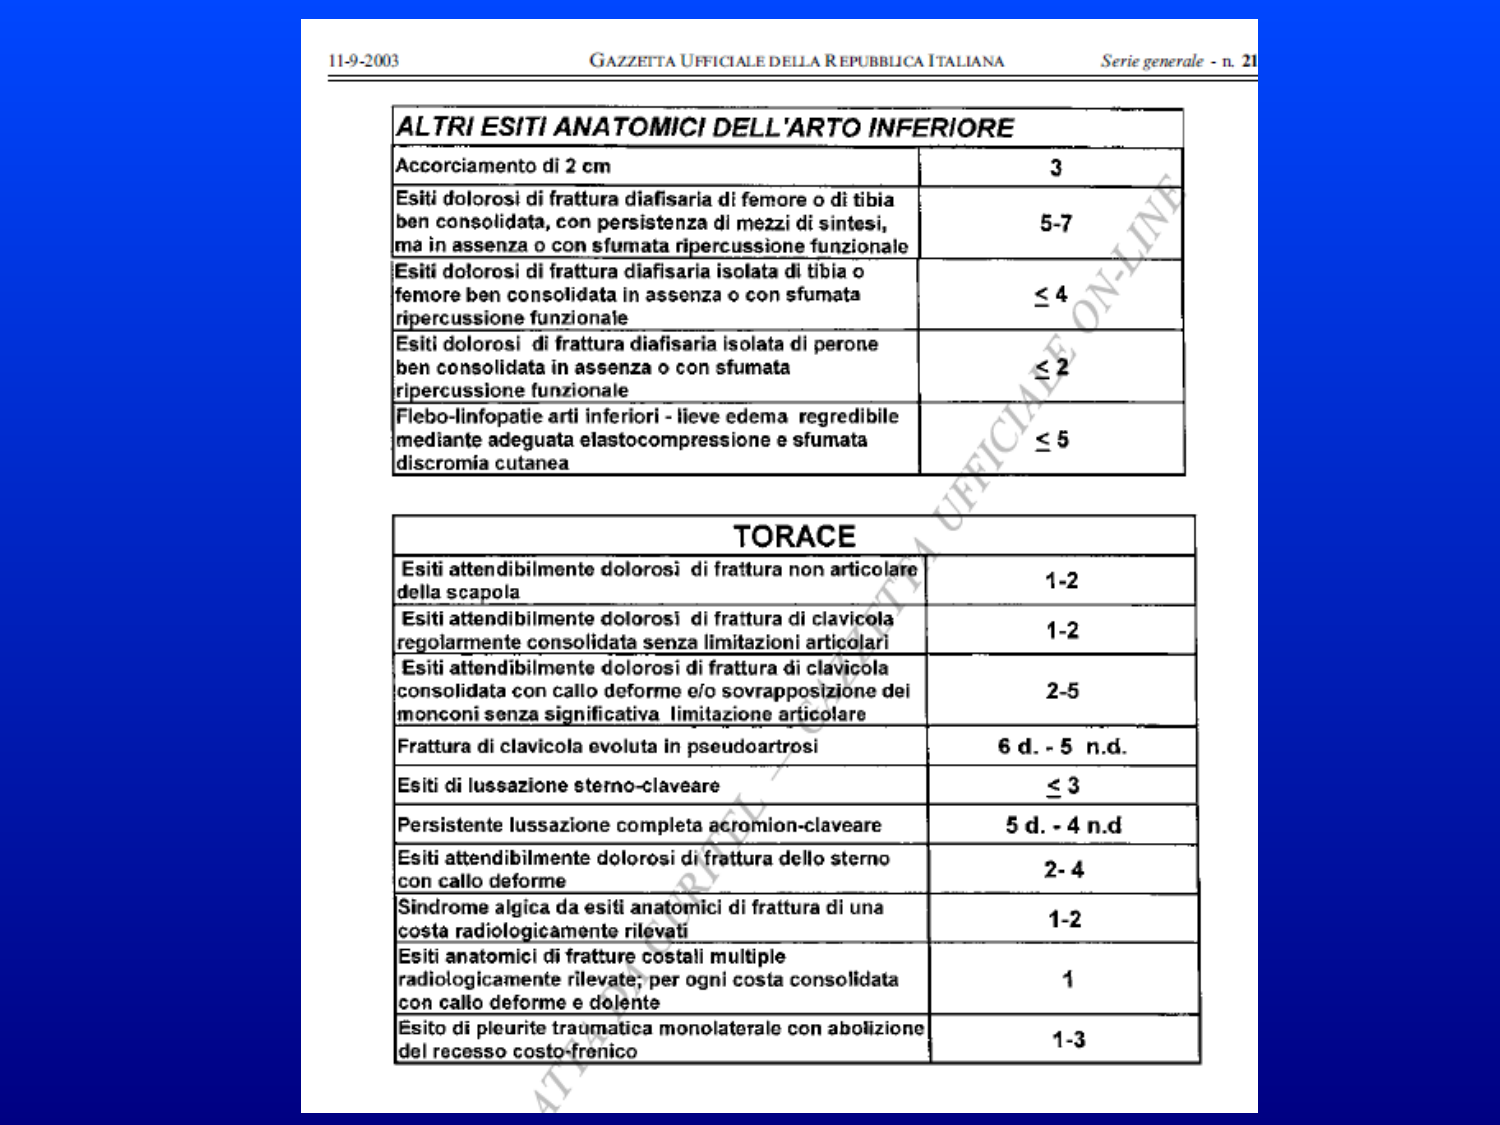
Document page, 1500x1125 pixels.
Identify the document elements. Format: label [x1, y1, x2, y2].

picture [300, 18, 1259, 1113]
